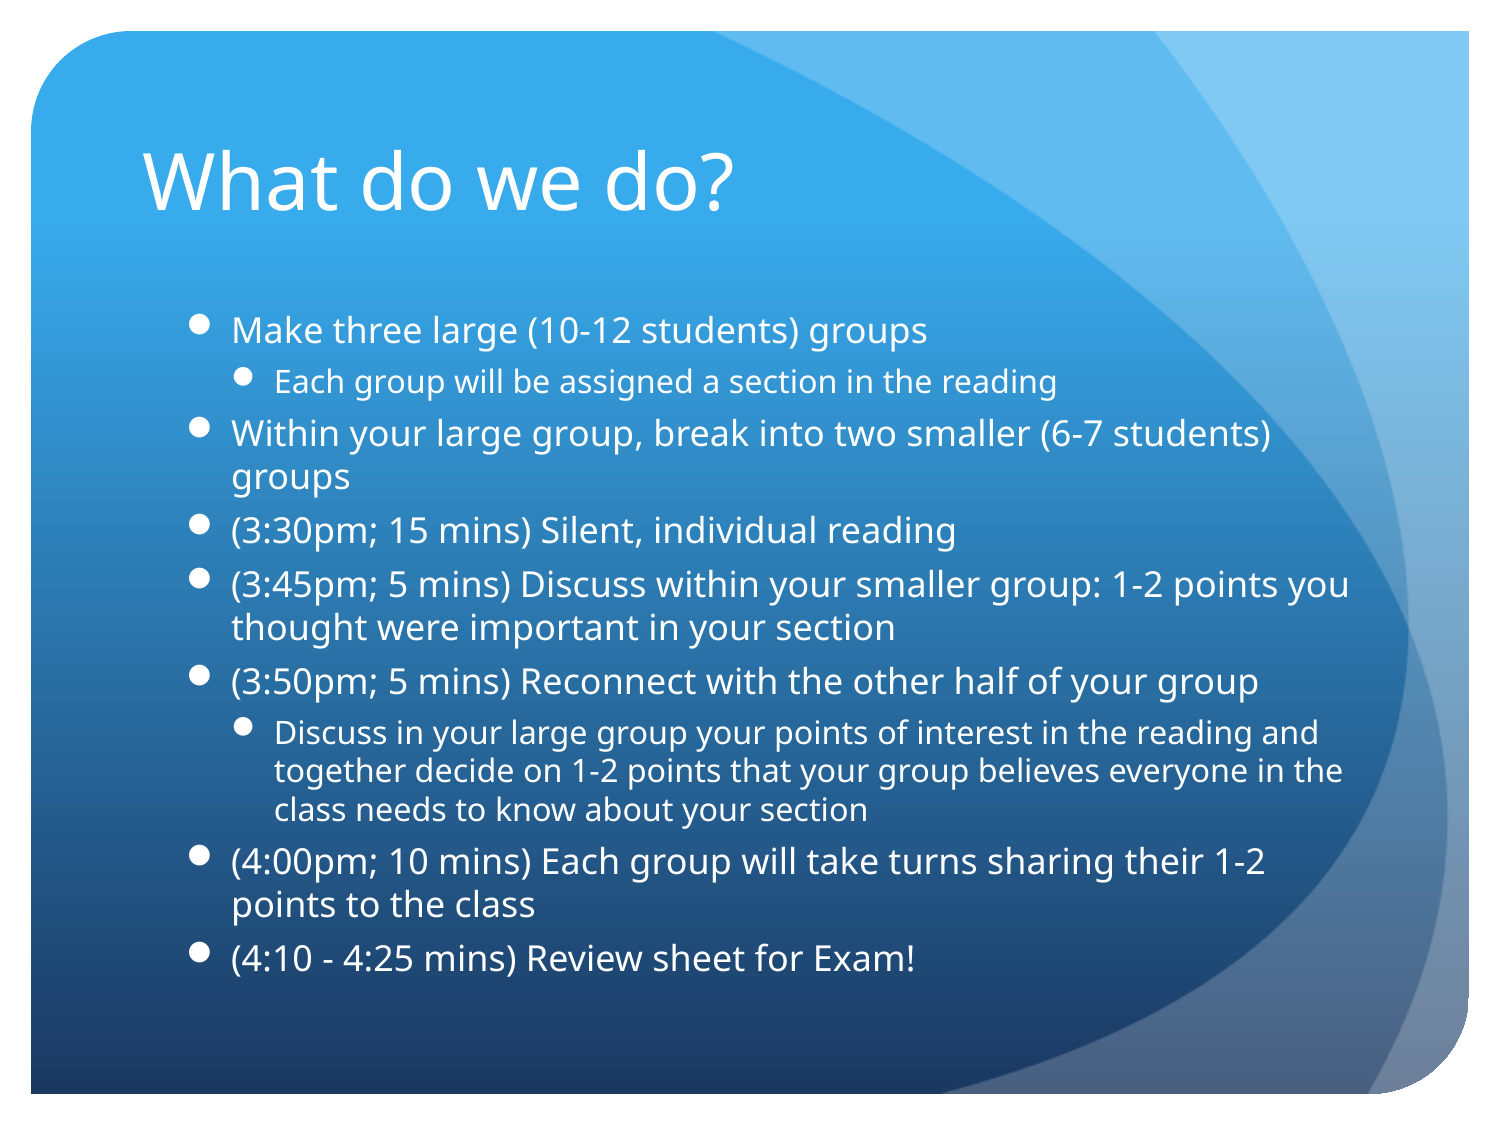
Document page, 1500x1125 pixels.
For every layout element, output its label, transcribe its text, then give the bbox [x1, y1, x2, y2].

list Make three large (10-12 students) groups Each group will be assigned a section in the reading Within your large group, break into two smaller (6-7 students) groups (3:30pm; 15 mins) Silent, individual reading (3:45pm; 5 mins) Discuss within your smaller group: 1-2 points you thought were important in your section (3:50pm; 5 mins) Reconnect with the other half of your group Discuss in your large group your points of interest in the reading and together decide on 1-2 points that your group believes everyone in the class needs to know about your section (4:00pm; 10 mins) Each group will take turns sharing their 1-2 points to the class (4:10 - 4:25 mins) Review sheet for Exam! [127, 299, 1372, 991]
title What do we do? [127, 62, 1372, 234]
picture [24, 30, 1473, 1094]
